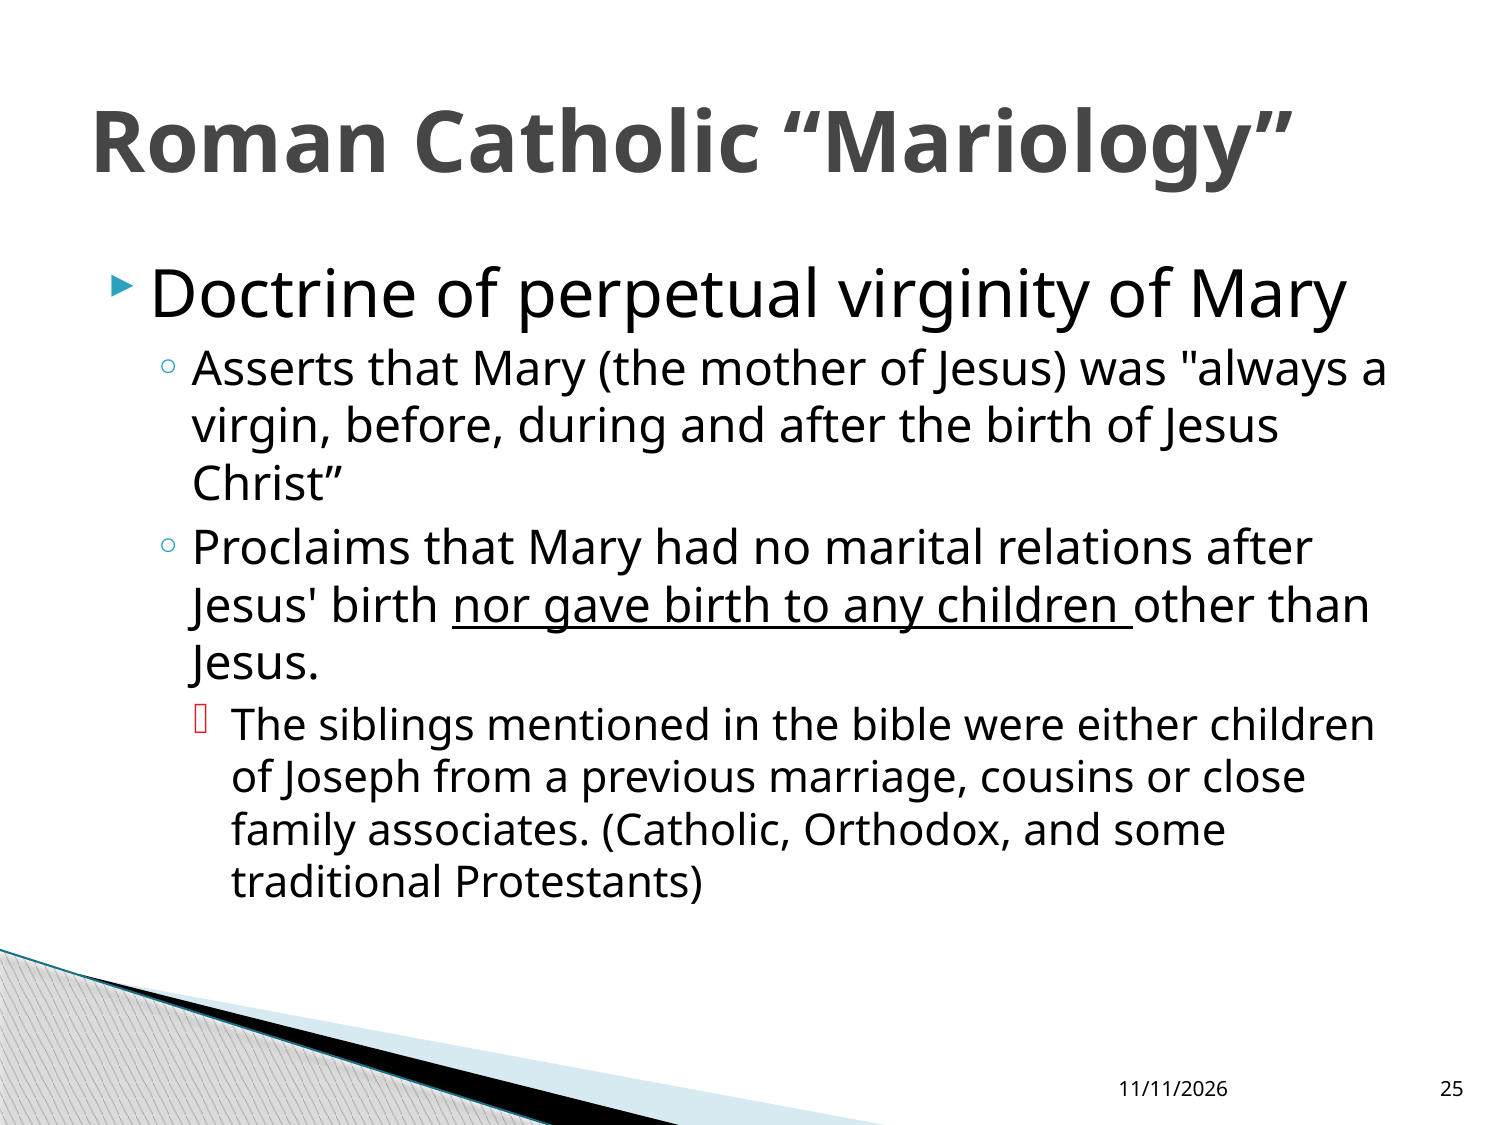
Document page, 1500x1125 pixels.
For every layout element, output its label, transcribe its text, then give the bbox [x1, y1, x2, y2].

title Roman Catholic “Mariology” [75, 45, 1425, 233]
slide_number 25 [1418, 1051, 1479, 1112]
list Doctrine of perpetual virginity of Mary Asserts that Mary (the mother of Jesus) was "always a virgin, before, during and after the birth of Jesus Christ” Proclaims that Mary had no marital relations after Jesus' birth nor gave birth to any children other than Jesus. The siblings mentioned in the bible were either children of Joseph from a previous marriage, cousins or close family associates. (Catholic, Orthodox, and some traditional Protestants) [75, 243, 1425, 986]
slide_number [1103, 1051, 1418, 1112]
